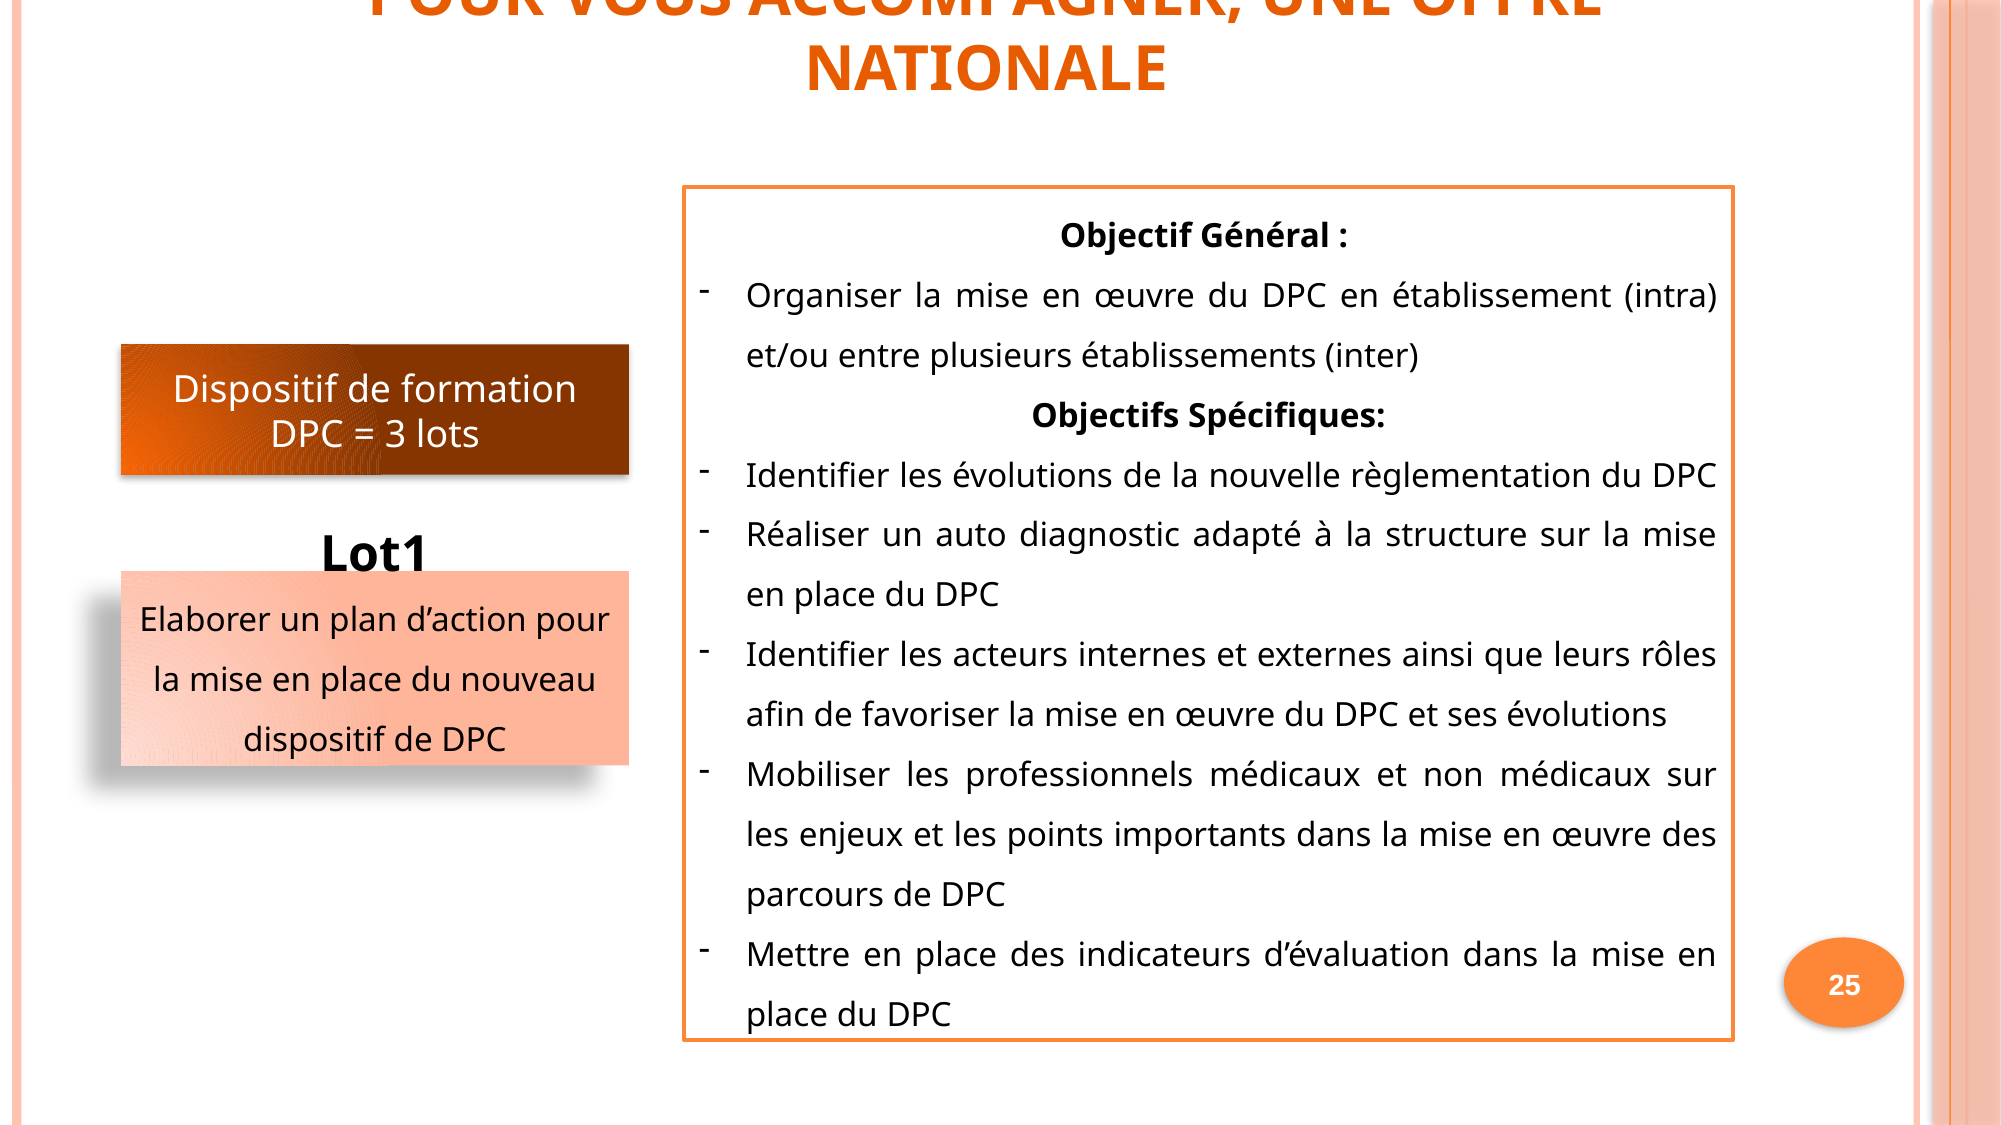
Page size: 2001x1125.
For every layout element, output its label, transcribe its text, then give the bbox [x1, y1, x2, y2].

text_box Lot1 [286, 514, 464, 590]
text_box Dispositif de formation DPC = 3 lots [121, 344, 629, 475]
text_box Objectif Général : Organiser la mise en œuvre du DPC en établissement (intra) et/ou entre plusieurs établissements (inter) Objectifs Spécifiques: Identifier les évolutions de la nouvelle règlementation du DPC Réaliser un auto diagnostic adapté à la structure sur la mise en place du DPC Identifier les acteurs internes et externes ainsi que leurs rôles afin de favoriser la mise en œuvre du DPC et ses évolutions Mobiliser les professionnels médicaux et non médicaux sur les enjeux et les points importants dans la mise en œuvre des parcours de DPC Mettre en place des indicateurs d’évaluation dans la mise en place du DPC [682, 185, 1735, 1042]
text_box Elaborer un plan d’action pour la mise en place du nouveau dispositif de DPC [120, 570, 630, 766]
slide_number 25 [1778, 940, 1912, 1026]
title Pour vous accompagner, une offre nationale [169, 24, 1804, 111]
